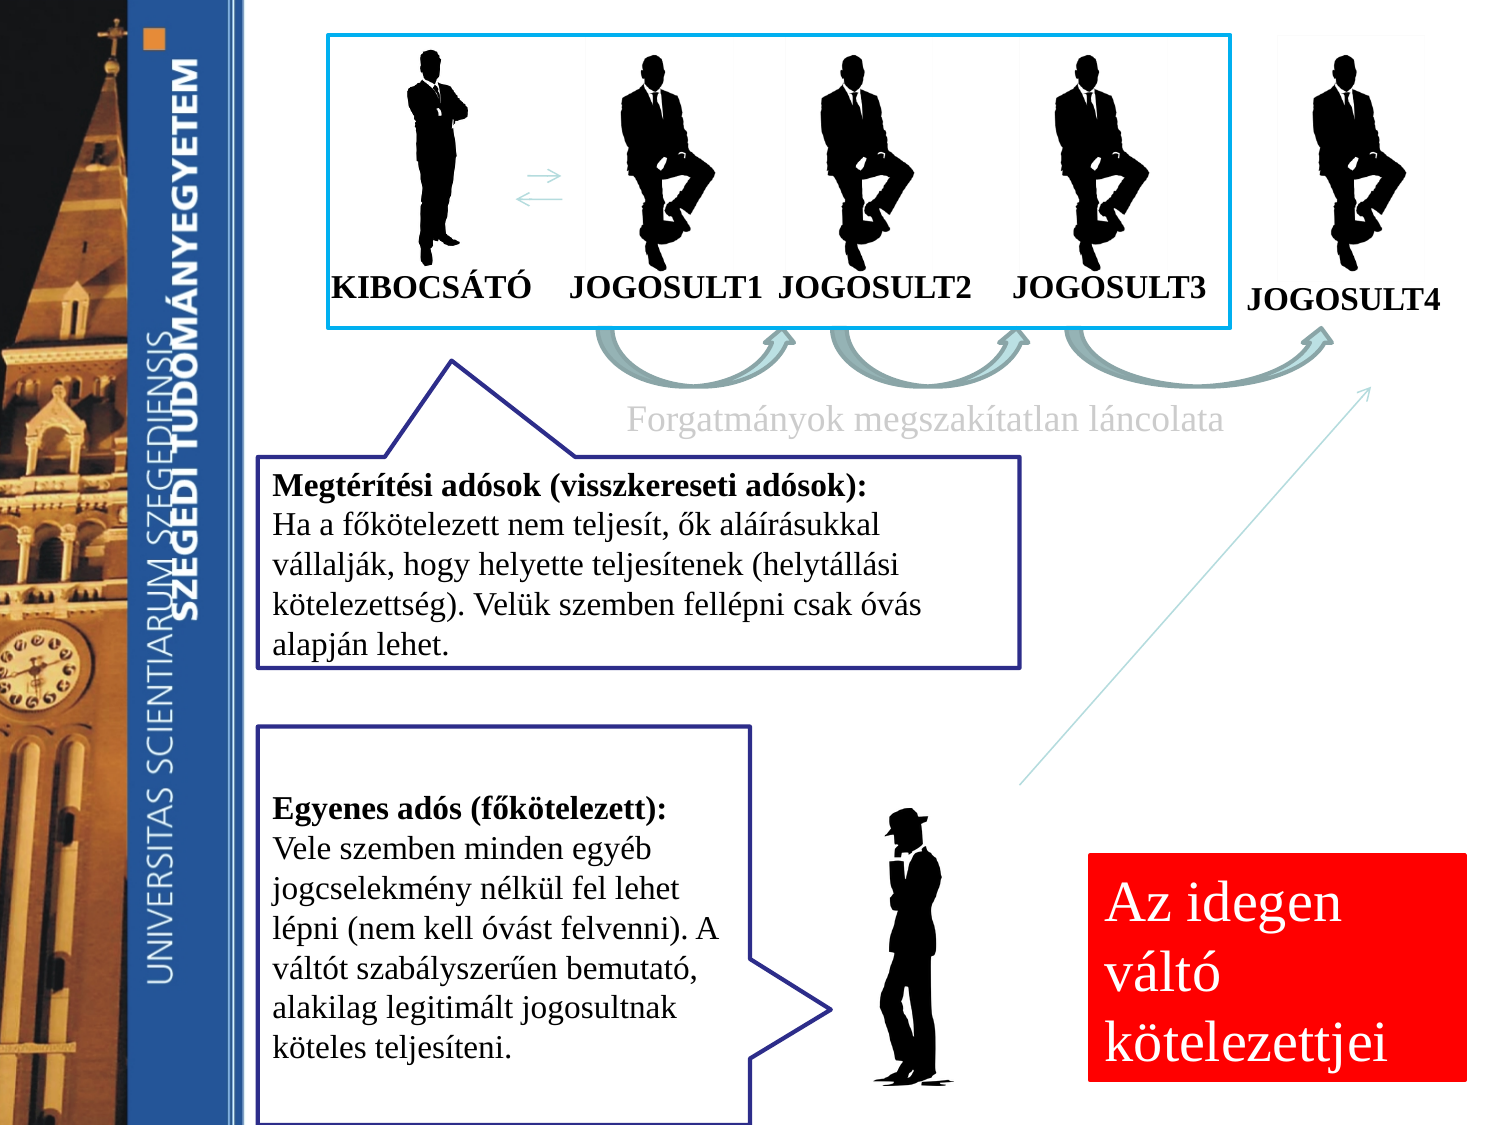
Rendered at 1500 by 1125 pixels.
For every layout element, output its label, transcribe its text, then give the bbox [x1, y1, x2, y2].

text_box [1230, 34, 1458, 326]
text_box Egyenes adós (főkötelezett): Vele szemben minden egyéb jogcselekmény nélkül fel lehet lépni (nem kell óvást felvenni). A váltót szabályszerűen bemutató, alakilag legitimált jogosultnak köteles teljesíteni. [255, 724, 833, 1125]
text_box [597, 334, 1337, 448]
text_box Megtérítési adósok (visszkereseti adósok): Ha a főkötelezett nem teljesít, ők aláírásukkal vállalják, hogy helyette teljesítenek (helytállási kötelezettség). Velük szemben fellépni csak óvás alapján lehet. [255, 358, 990, 671]
picture [0, 0, 1500, 1125]
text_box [316, 34, 1229, 329]
text_box Az idegen váltó kötelezettjei [1088, 853, 1467, 1082]
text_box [995, 409, 1395, 762]
